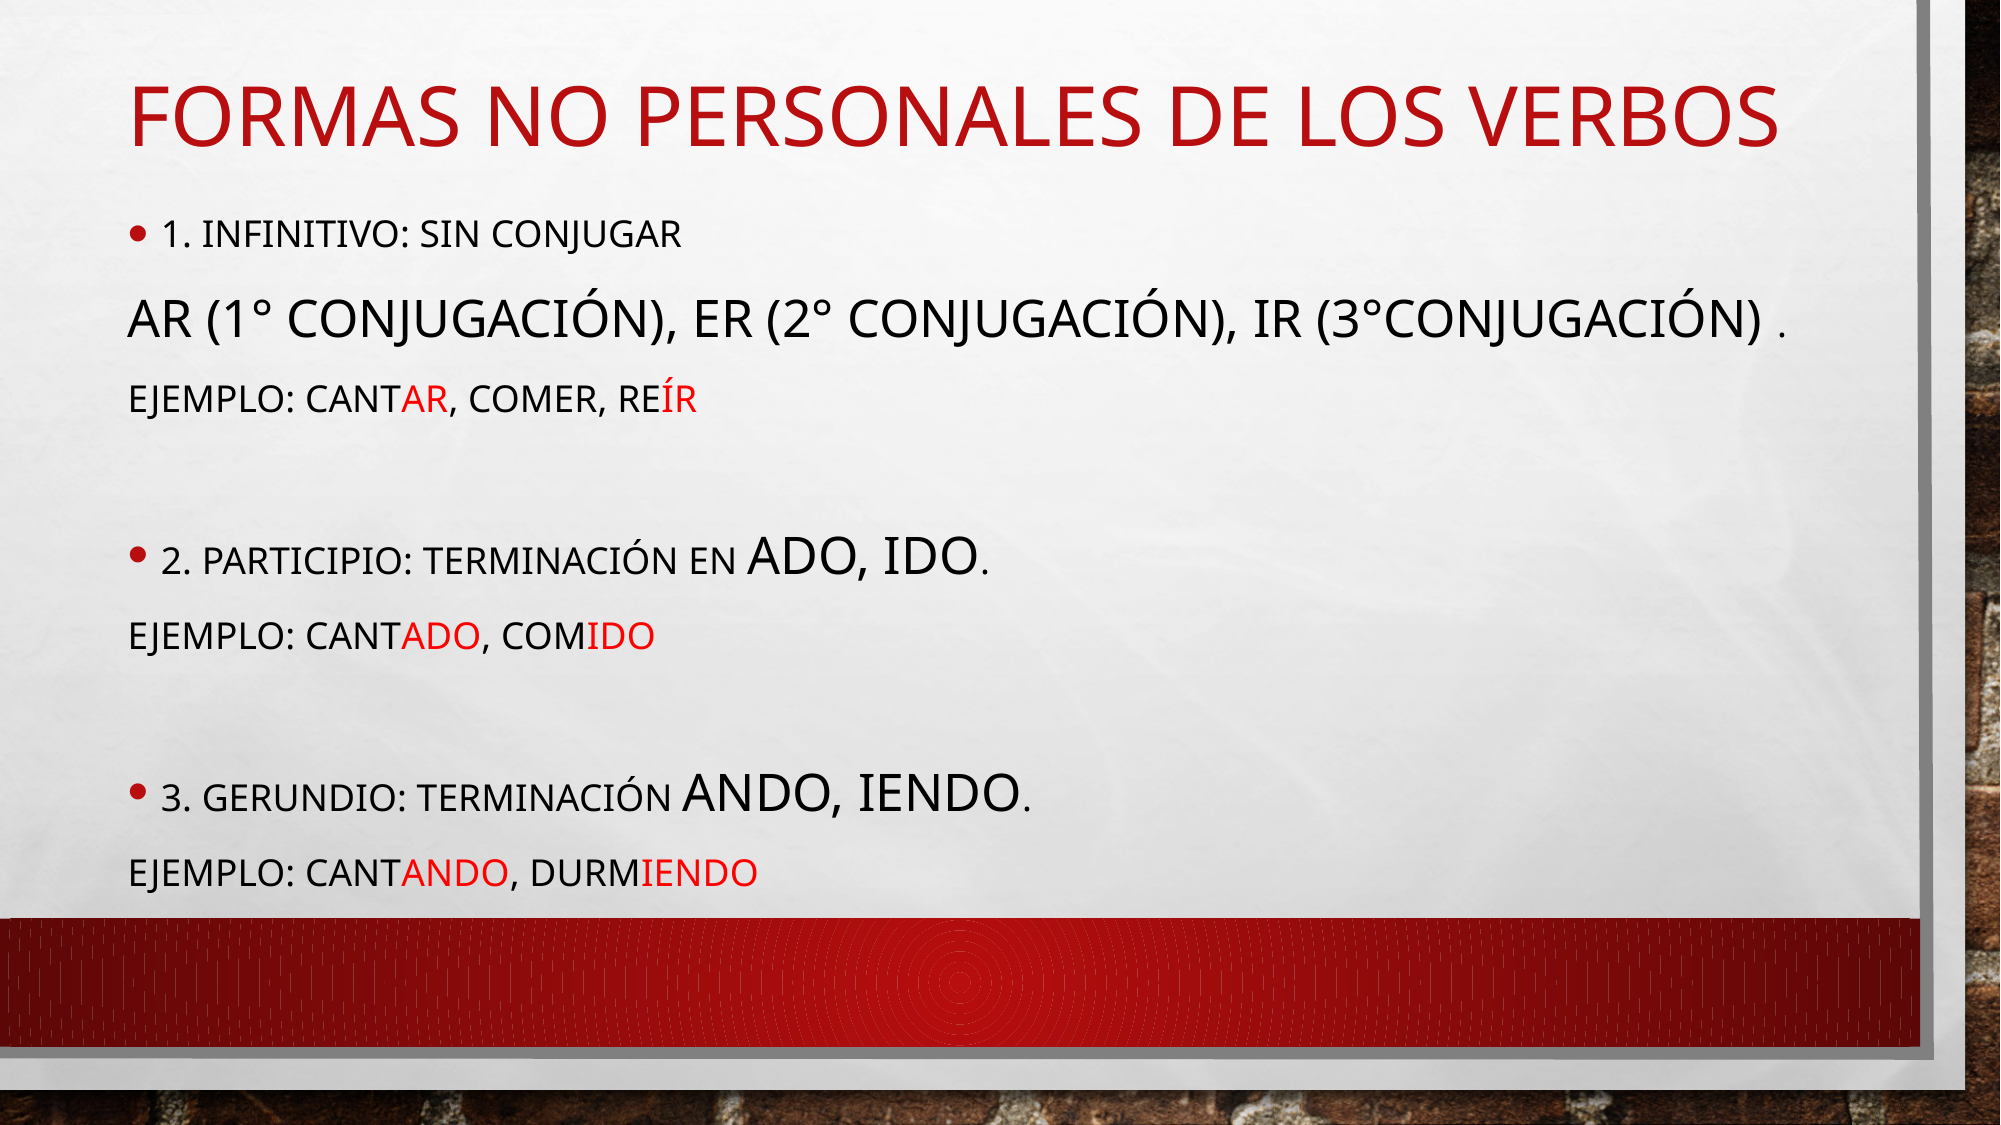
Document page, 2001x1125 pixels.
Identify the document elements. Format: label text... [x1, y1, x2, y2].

picture [0, 0, 2000, 1125]
list 1. INFINITIVO: SIN CONJUGAR AR (1° conjugación), ER (2° conjugación), IR (3°conjugación) . ejemplo: cantar, comer, reír 2. participio: terminación en ado, ido. Ejemplo: cantado, comido 3. gerundio: terminación ando, iendo. Ejemplo: cantando, durmiendo [112, 178, 1818, 918]
title FORMAS NO PERSONALES DE LOS VERBOS [112, 25, 1818, 178]
